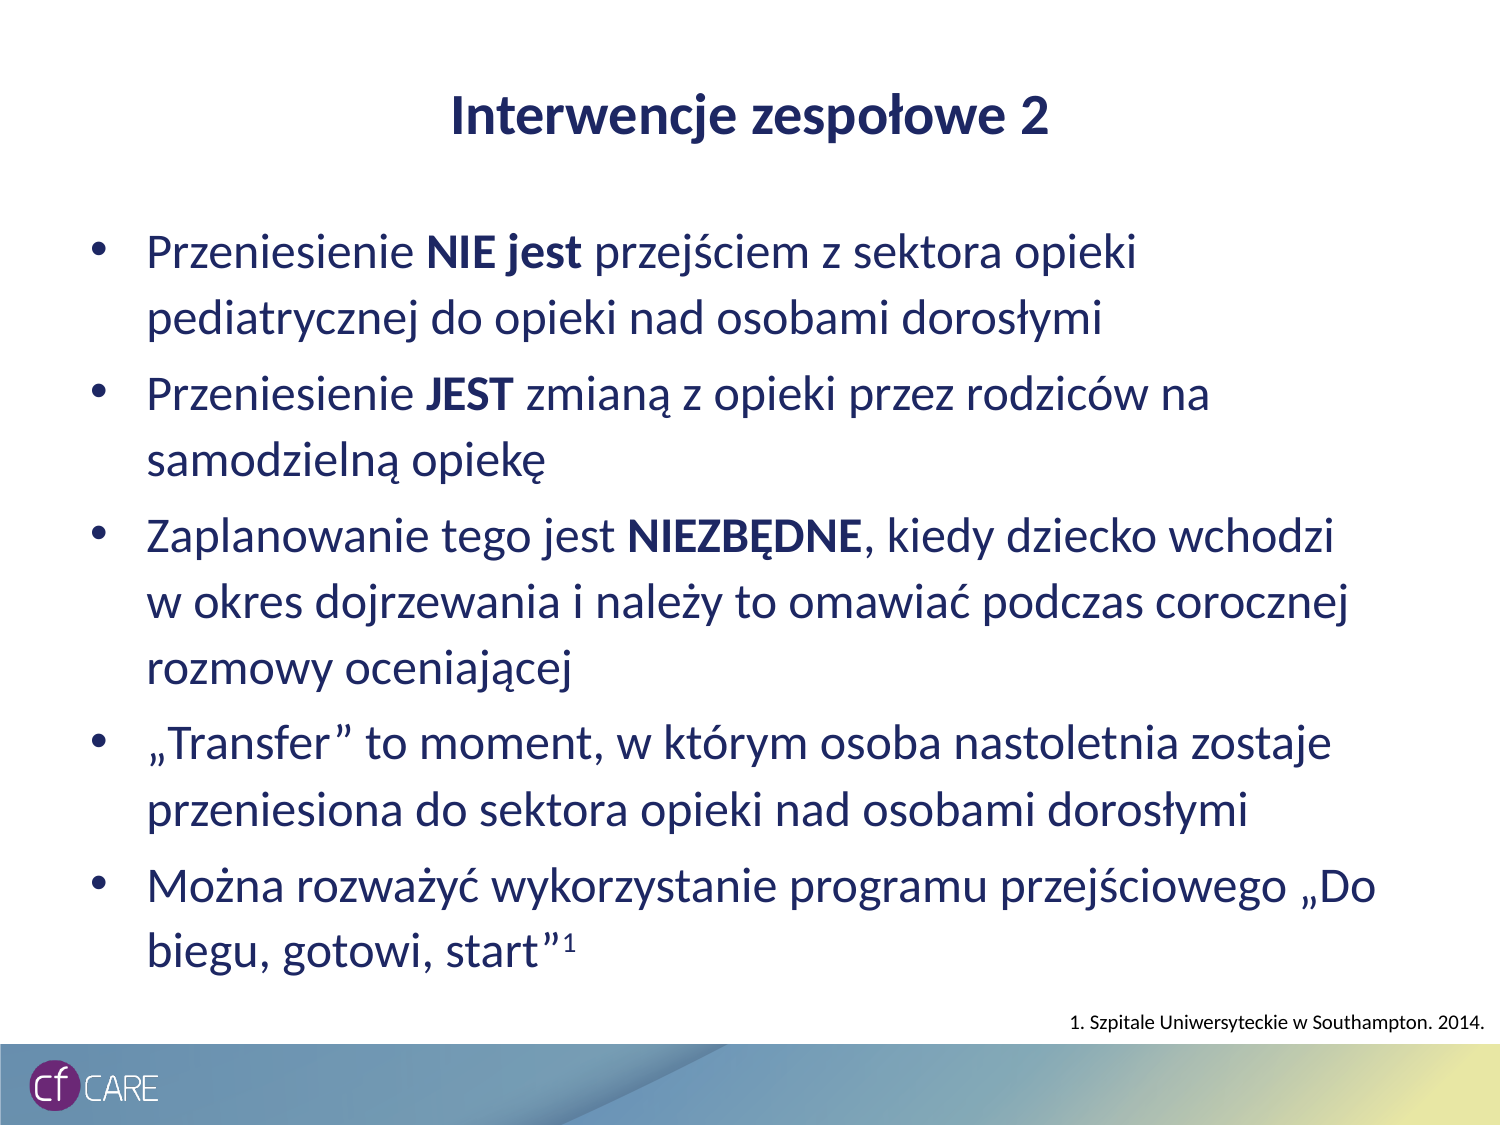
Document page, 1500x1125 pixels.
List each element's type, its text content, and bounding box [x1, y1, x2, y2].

list Przeniesienie NIE jest przejściem z sektora opieki pediatrycznej do opieki nad osobami dorosłymi Przeniesienie JEST zmianą z opieki przez rodziców na samodzielną opiekę Zaplanowanie tego jest NIEZBĘDNE, kiedy dziecko wchodzi w okres dojrzewania i należy to omawiać podczas corocznej rozmowy oceniającej „Transfer” to moment, w którym osoba nastoletnia zostaje przeniesiona do sektora opieki nad osobami dorosłymi Można rozważyć wykorzystanie programu przejściowego „Do biegu, gotowi, start”1 [75, 204, 1425, 913]
picture [0, 1044, 1500, 1125]
text_box 1. Szpitale Uniwersyteckie w Southampton. 2014. [110, 1001, 1500, 1042]
title Interwencje zespołowe 2 [75, 47, 1425, 175]
